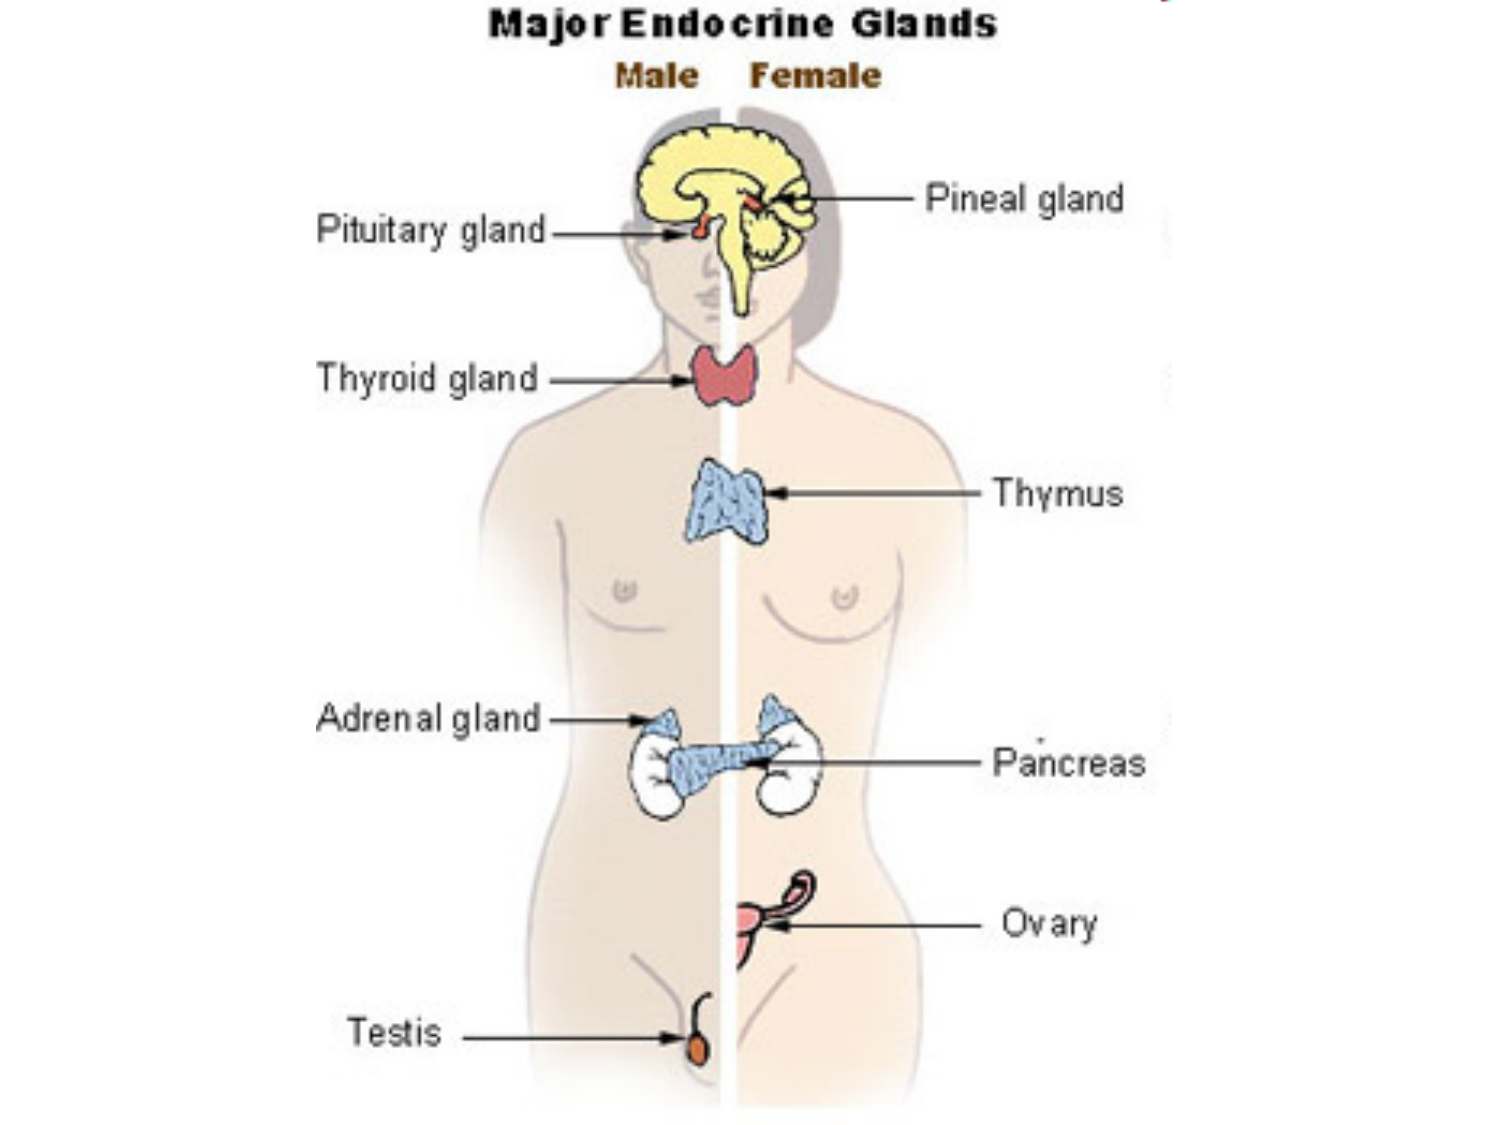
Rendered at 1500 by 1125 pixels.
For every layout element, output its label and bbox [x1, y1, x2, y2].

picture [316, 0, 1172, 1125]
